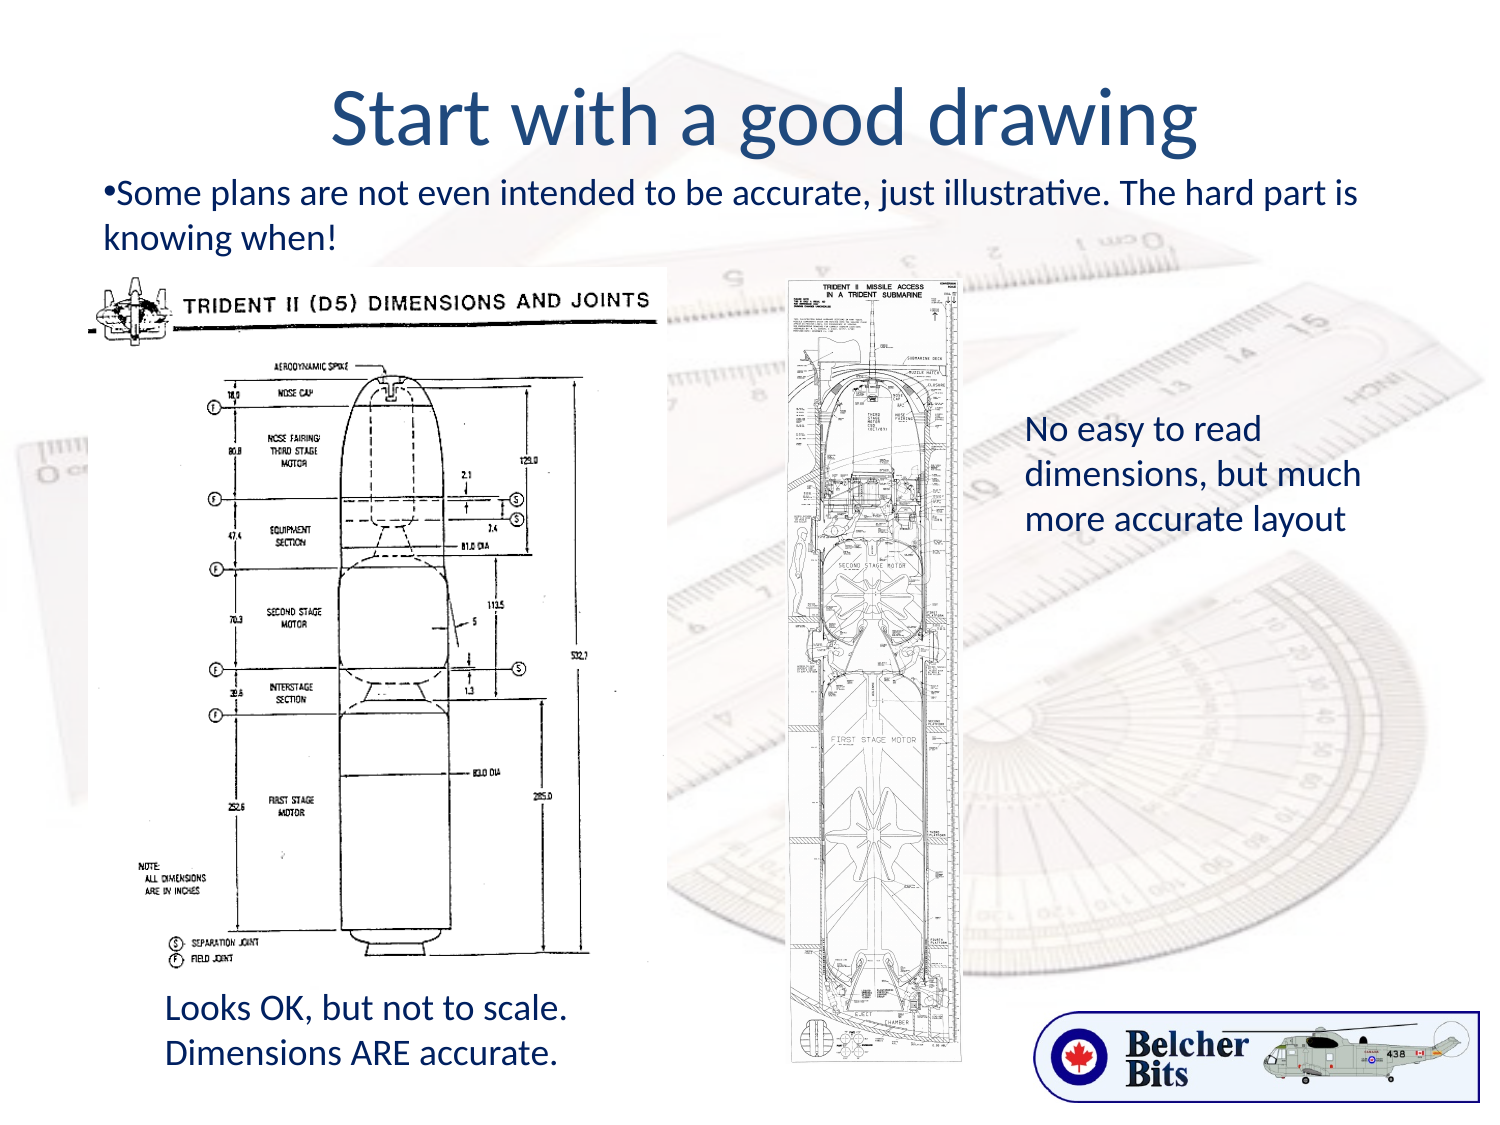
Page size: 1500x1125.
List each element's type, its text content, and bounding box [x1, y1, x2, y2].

picture [88, 266, 1267, 1063]
text_box No easy to read dimensions, but much more accurate layout [1009, 397, 1439, 547]
picture [1033, 1011, 1480, 1104]
text_box Some plans are not even intended to be accurate, just illustrative. The hard part is knowing when! [88, 160, 1436, 266]
text_box Start with a good drawing [315, 54, 1215, 160]
text_box Looks OK, but not to scale. Dimensions ARE accurate. [150, 993, 584, 1081]
